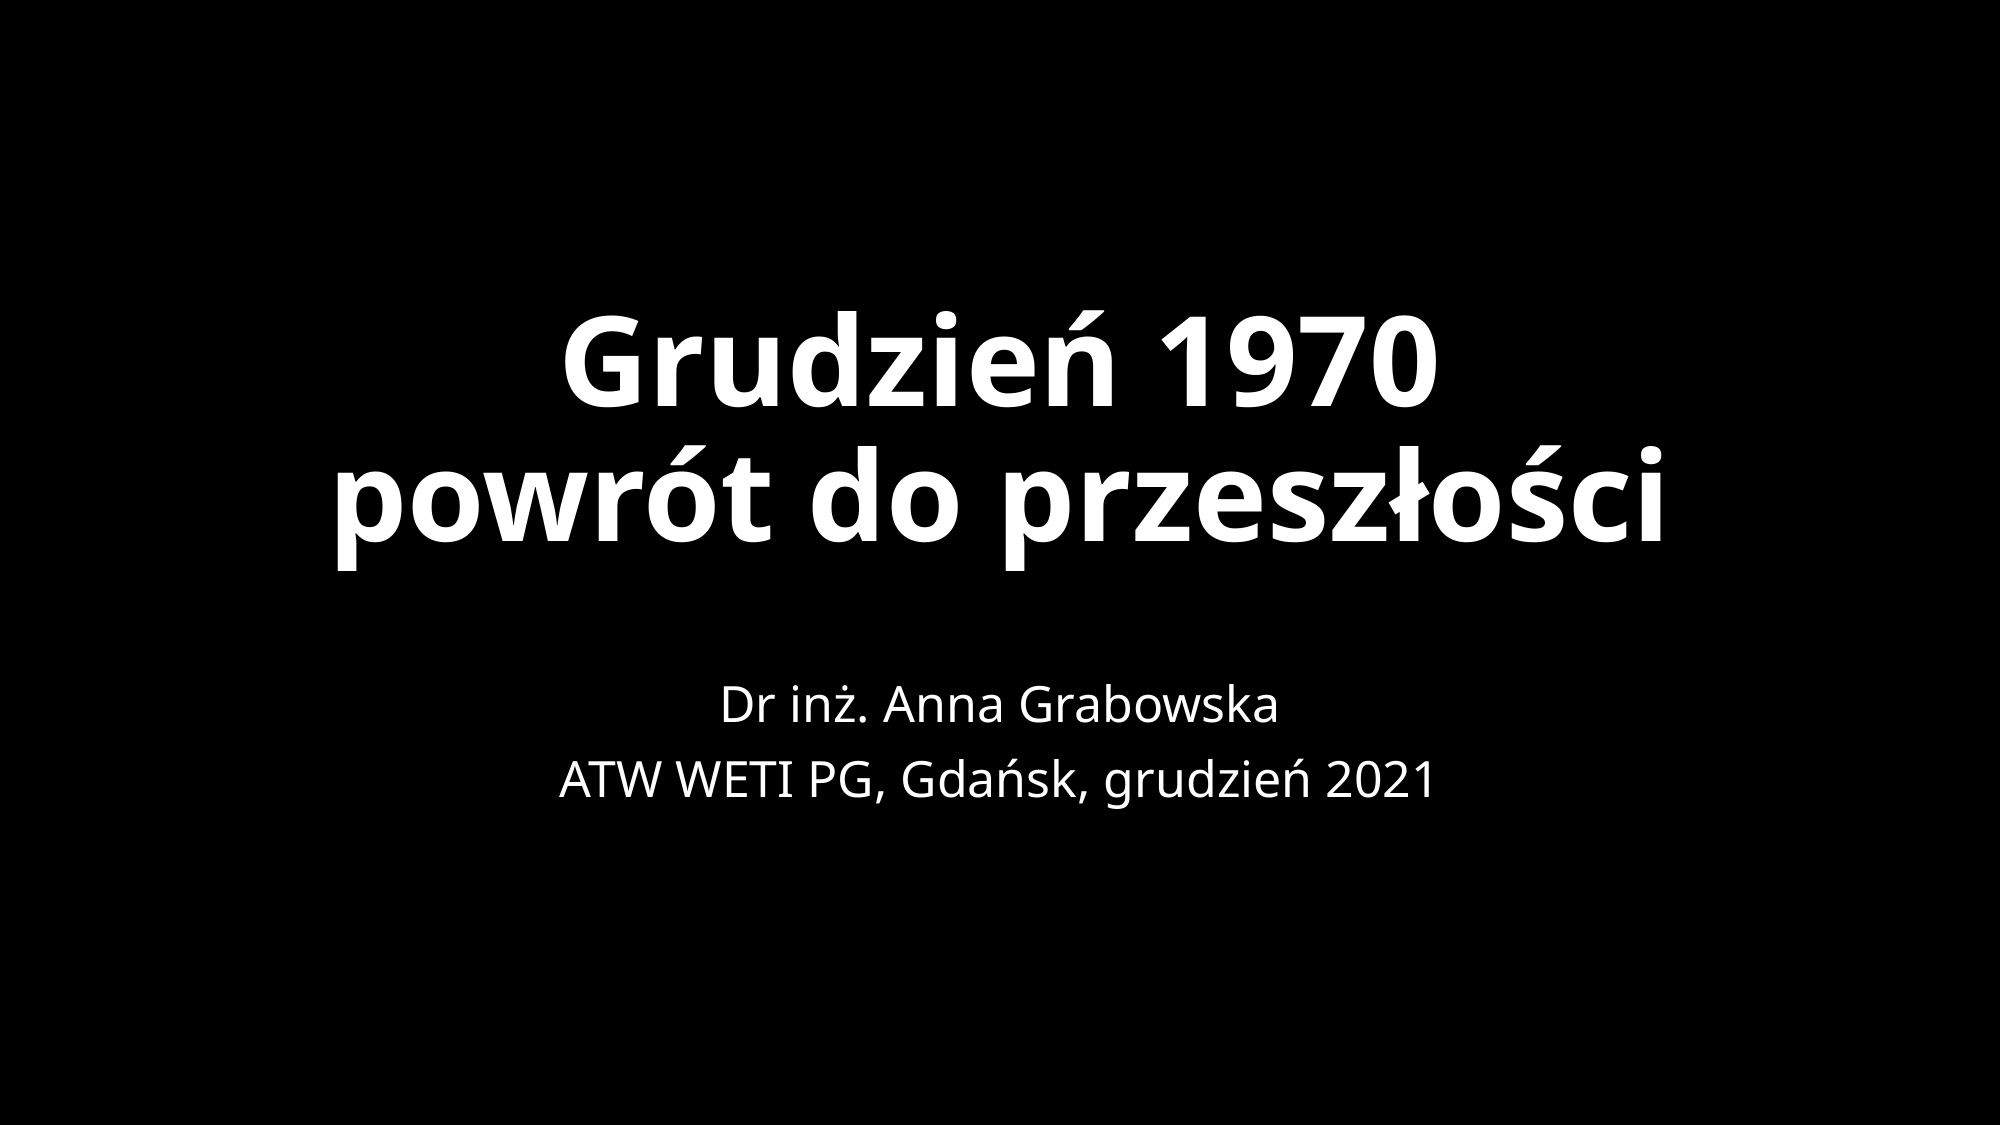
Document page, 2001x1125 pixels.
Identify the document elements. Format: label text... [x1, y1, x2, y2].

title Grudzień 1970 powrót do przeszłości [249, 184, 1750, 576]
subtitle Dr inż. Anna Grabowska ATW WETI PG, Gdańsk, grudzień 2021 [249, 590, 1750, 863]
